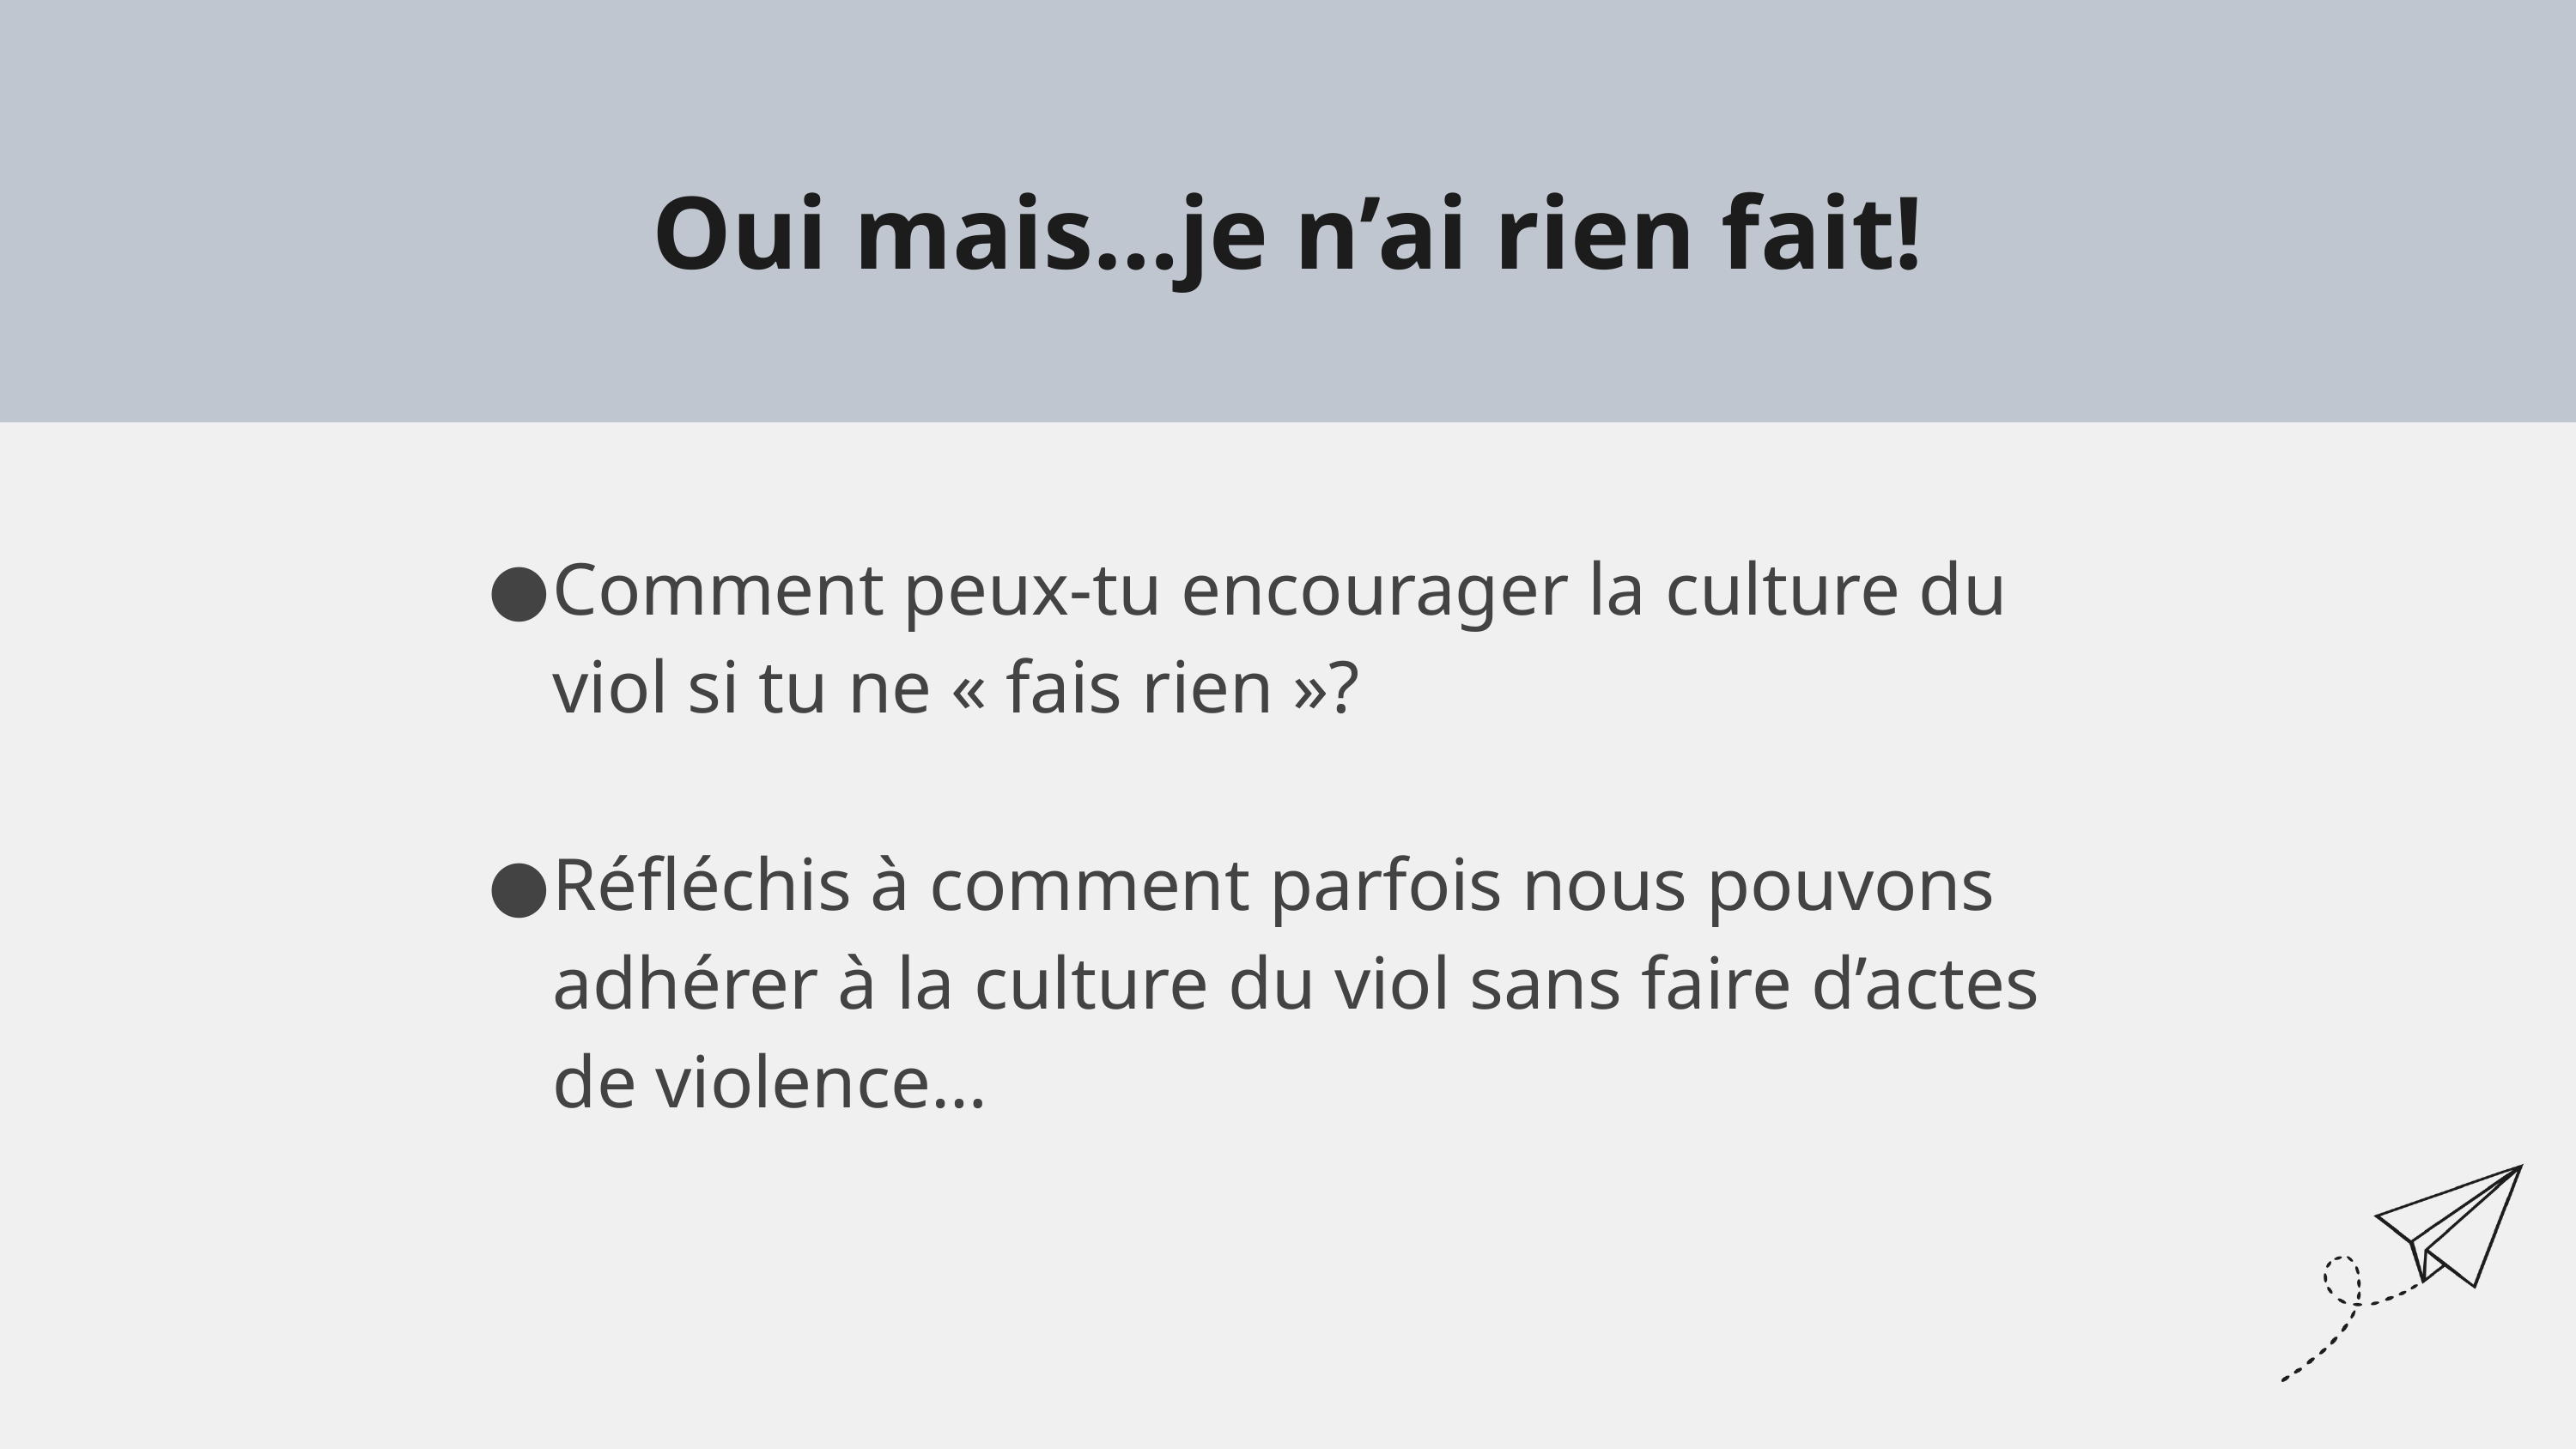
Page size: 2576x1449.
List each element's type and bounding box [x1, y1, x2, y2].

text_box [0, 432, 2576, 1449]
text_box [0, 0, 2576, 422]
